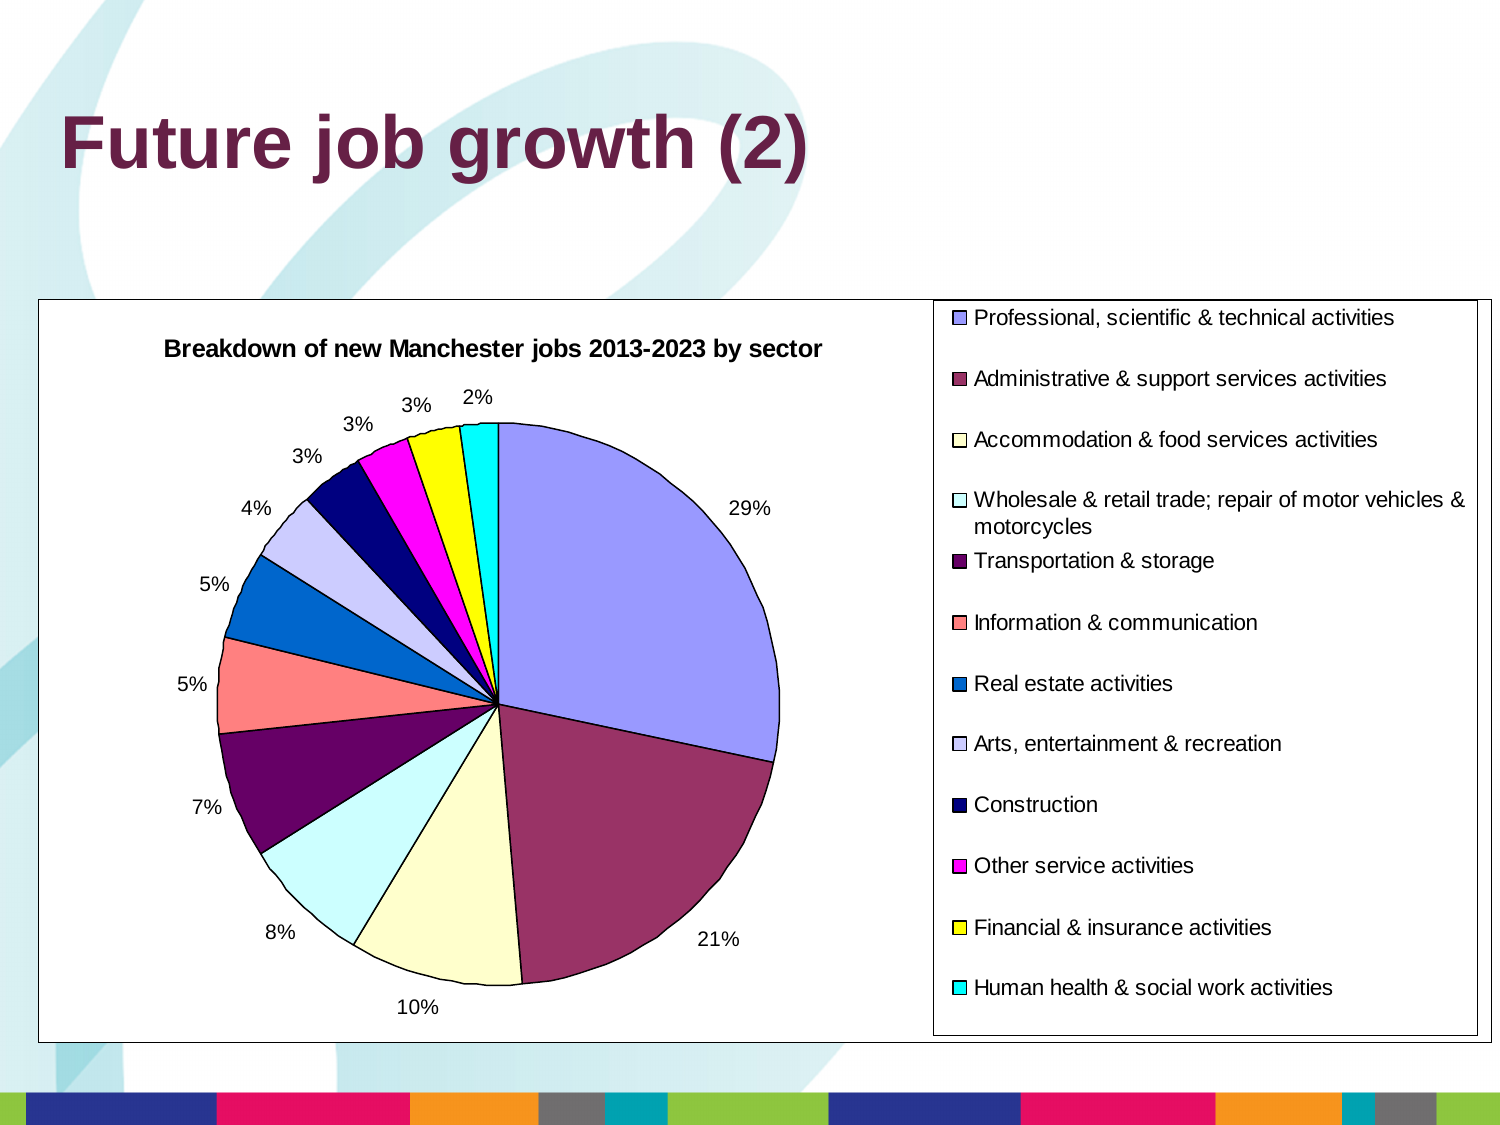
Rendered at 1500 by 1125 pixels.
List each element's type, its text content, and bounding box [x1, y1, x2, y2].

picture [0, 0, 1500, 1125]
text_box Future job growth (2) [45, 86, 1200, 191]
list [30, 291, 1500, 1050]
